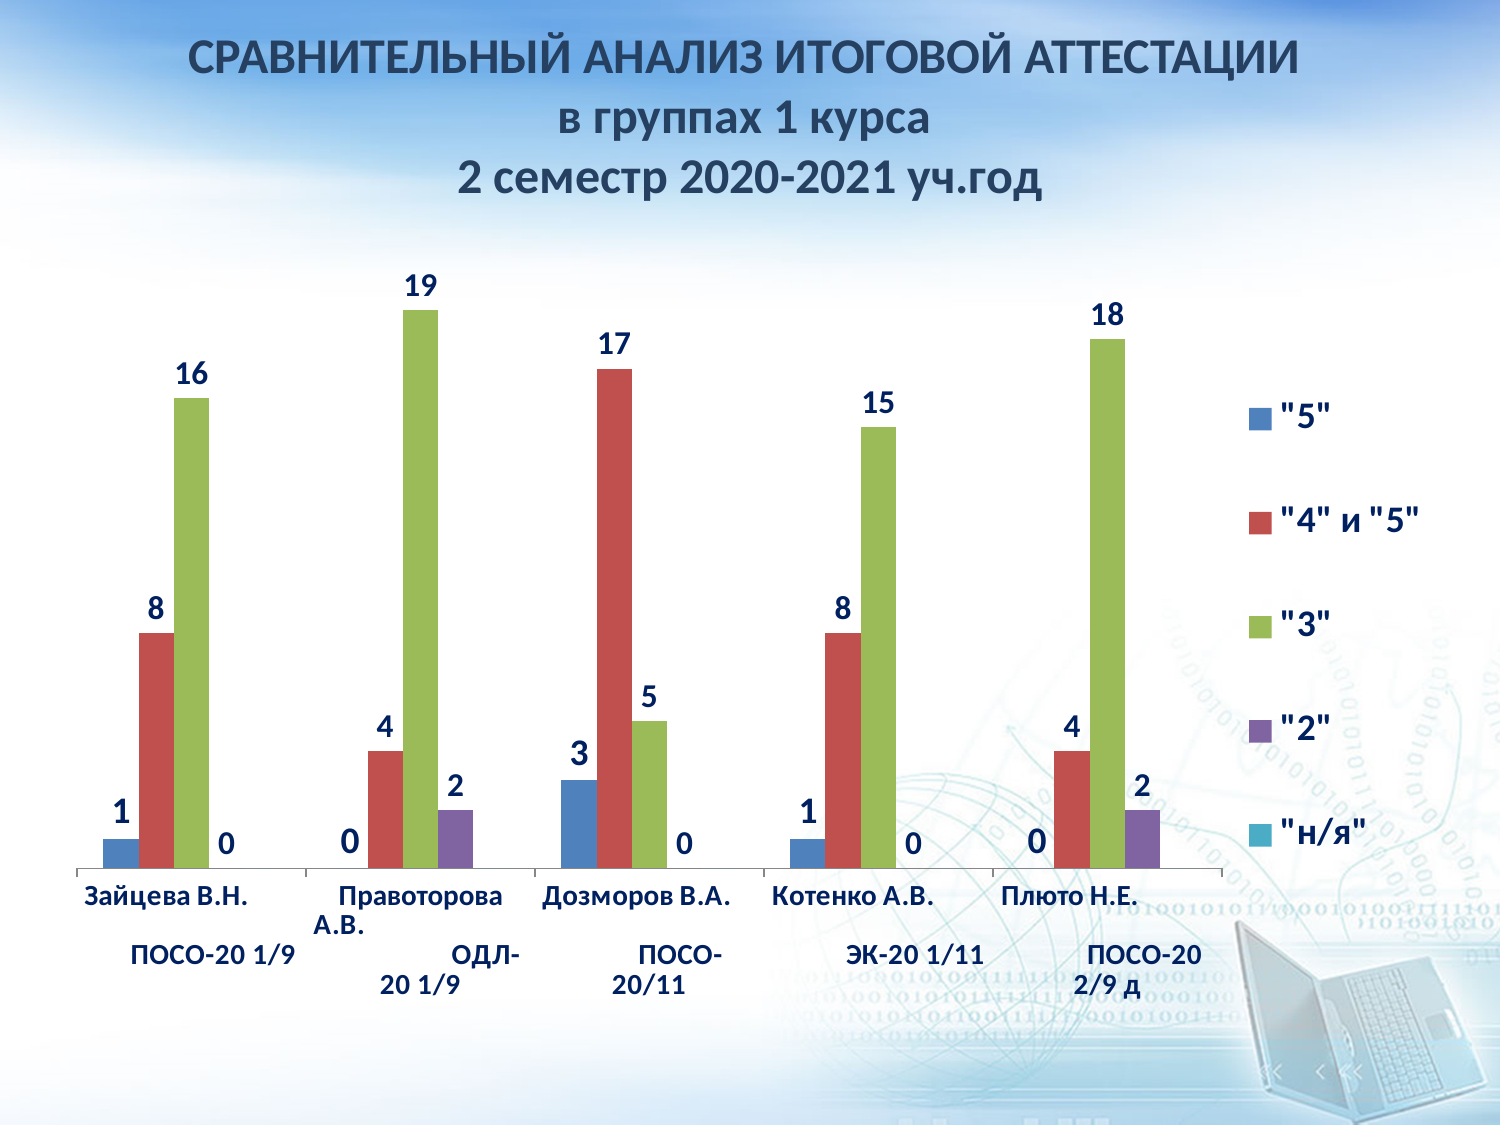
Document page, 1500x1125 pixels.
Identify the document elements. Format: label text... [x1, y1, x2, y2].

title СРАВНИТЕЛЬНЫЙ АНАЛИЗ ИТОГОВОЙ АТТЕСТАЦИИ в группах 1 курса 2 семестр 2020-2021 уч.год [75, 45, 1425, 230]
picture [0, 0, 1500, 1125]
chart [74, 231, 1448, 1024]
